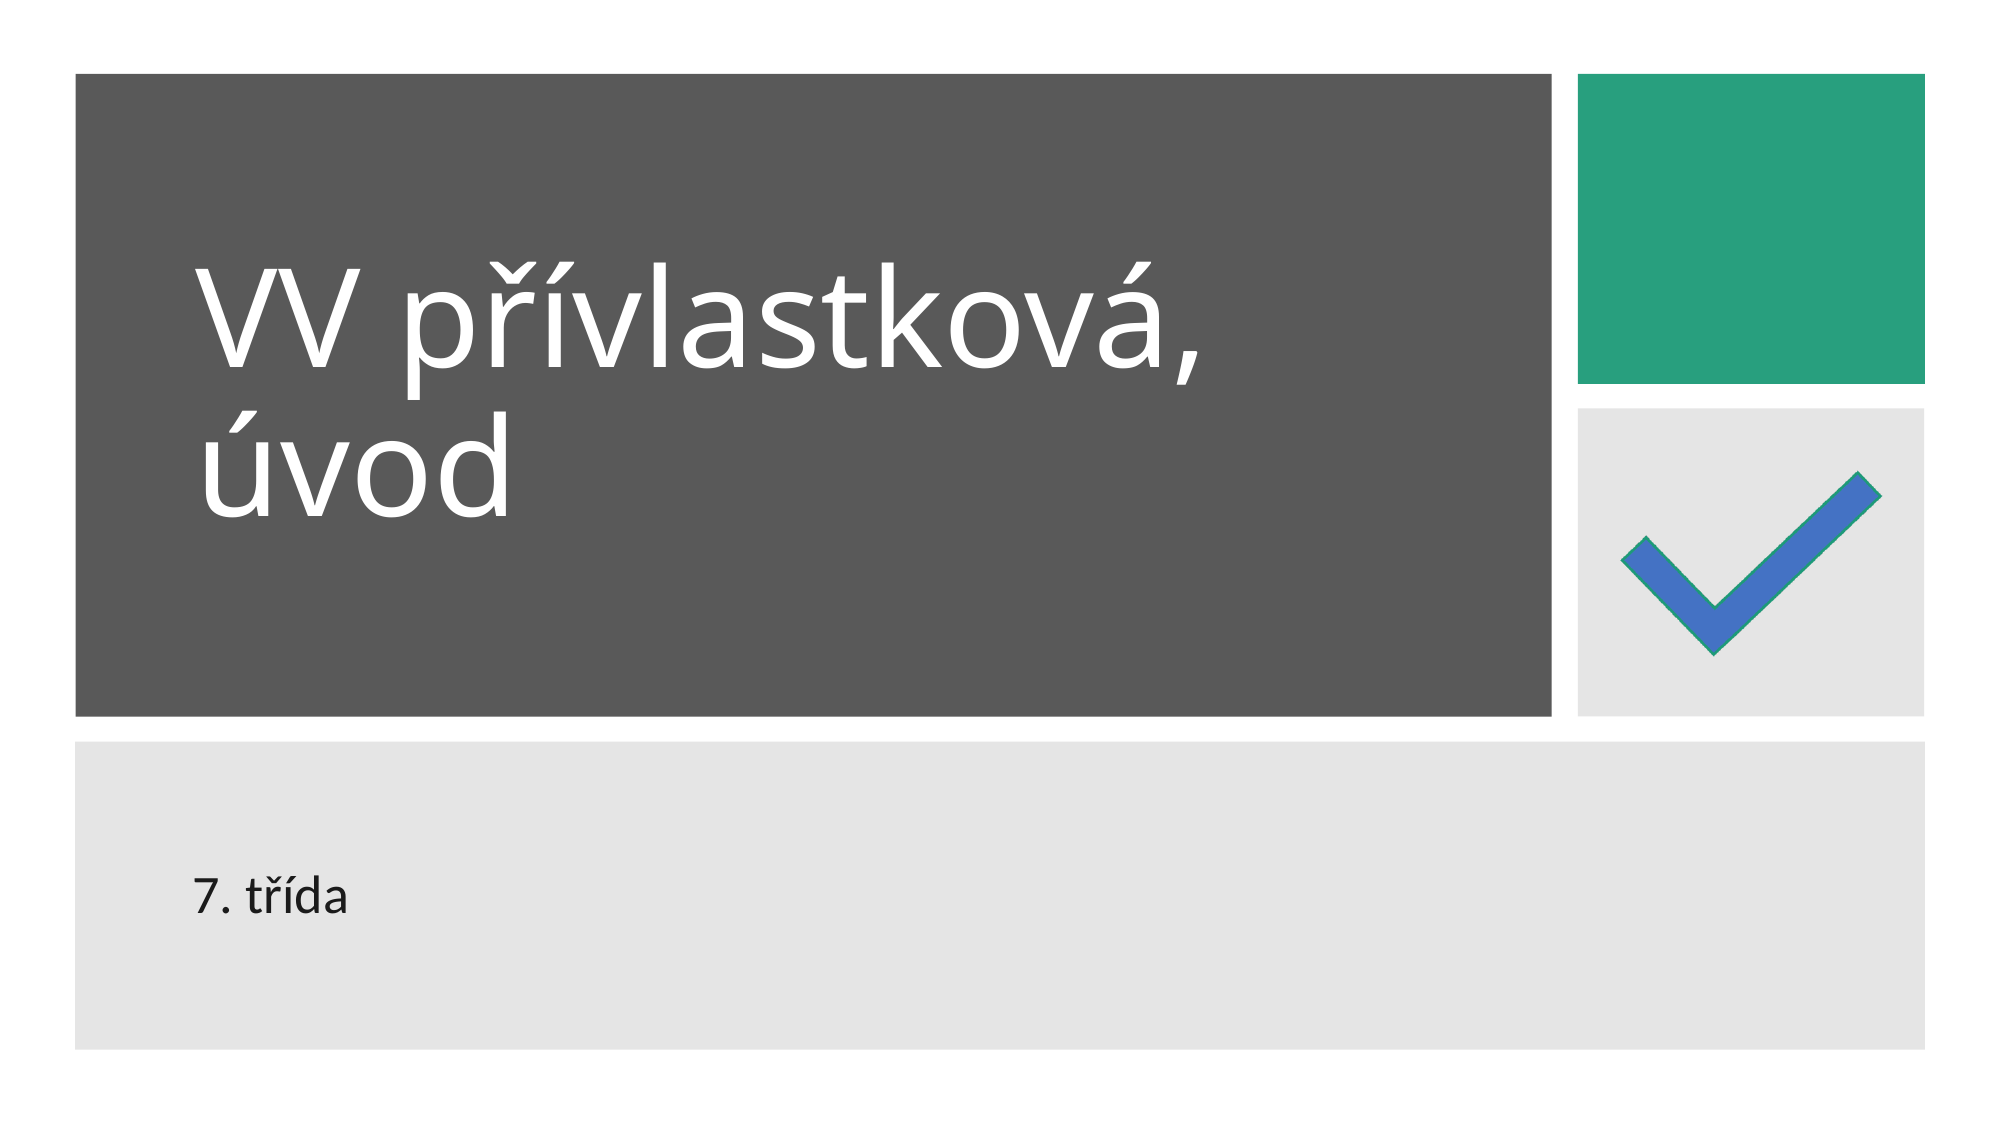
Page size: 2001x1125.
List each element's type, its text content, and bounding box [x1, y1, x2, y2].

text_box [74, 741, 1926, 1051]
picture [1617, 428, 1885, 697]
text_box [1577, 73, 1926, 385]
text_box [75, 73, 1553, 718]
title VV přívlastková, úvod [180, 182, 1442, 613]
subtitle 7. třída [177, 794, 1820, 997]
text_box [1577, 407, 1925, 717]
